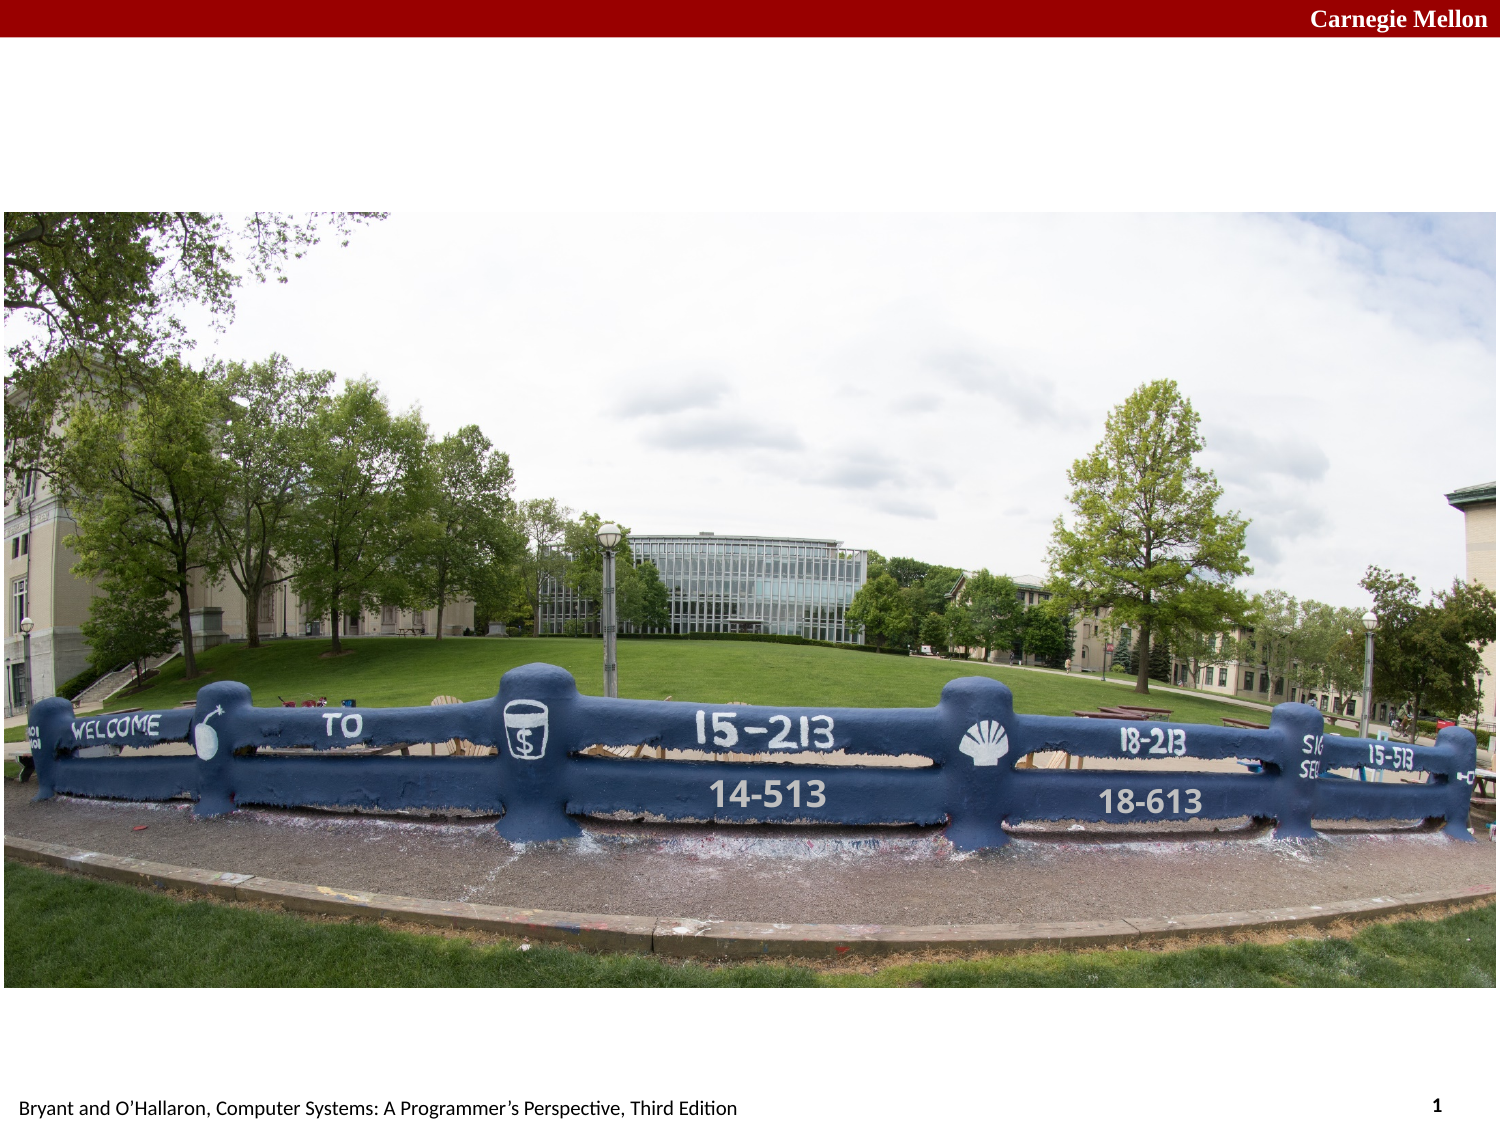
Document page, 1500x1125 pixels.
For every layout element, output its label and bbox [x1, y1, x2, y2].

picture [3, 212, 1497, 988]
